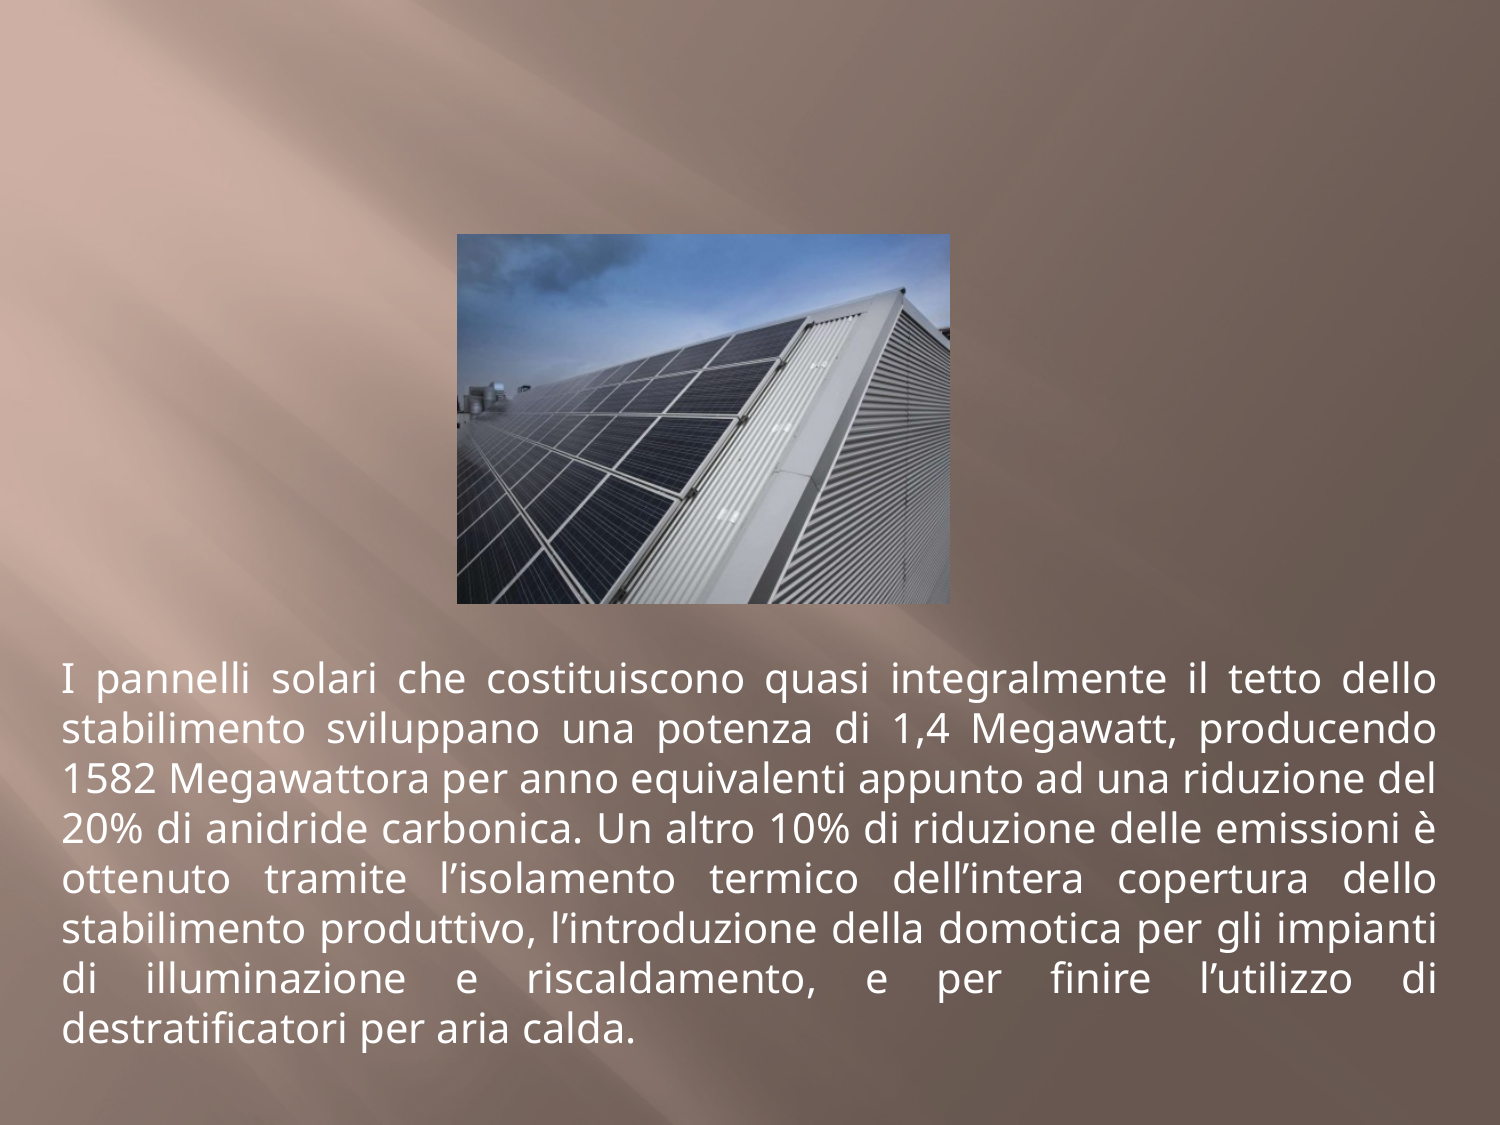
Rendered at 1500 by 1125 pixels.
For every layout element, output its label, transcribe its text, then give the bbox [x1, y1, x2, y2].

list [456, 234, 950, 604]
text_box I pannelli solari che costituiscono quasi integralmente il tetto dello stabilimento sviluppano una potenza di 1,4 Megawatt, producendo 1582 Megawattora per anno equivalenti appunto ad una riduzione del 20% di anidride carbonica. Un altro 10% di riduzione delle emissioni è ottenuto tramite l’isolamento termico dell’intera copertura dello stabilimento produttivo, l’introduzione della domotica per gli impianti di illuminazione e riscaldamento, e per finire l’utilizzo di destratificatori per aria calda. [46, 644, 1454, 1060]
